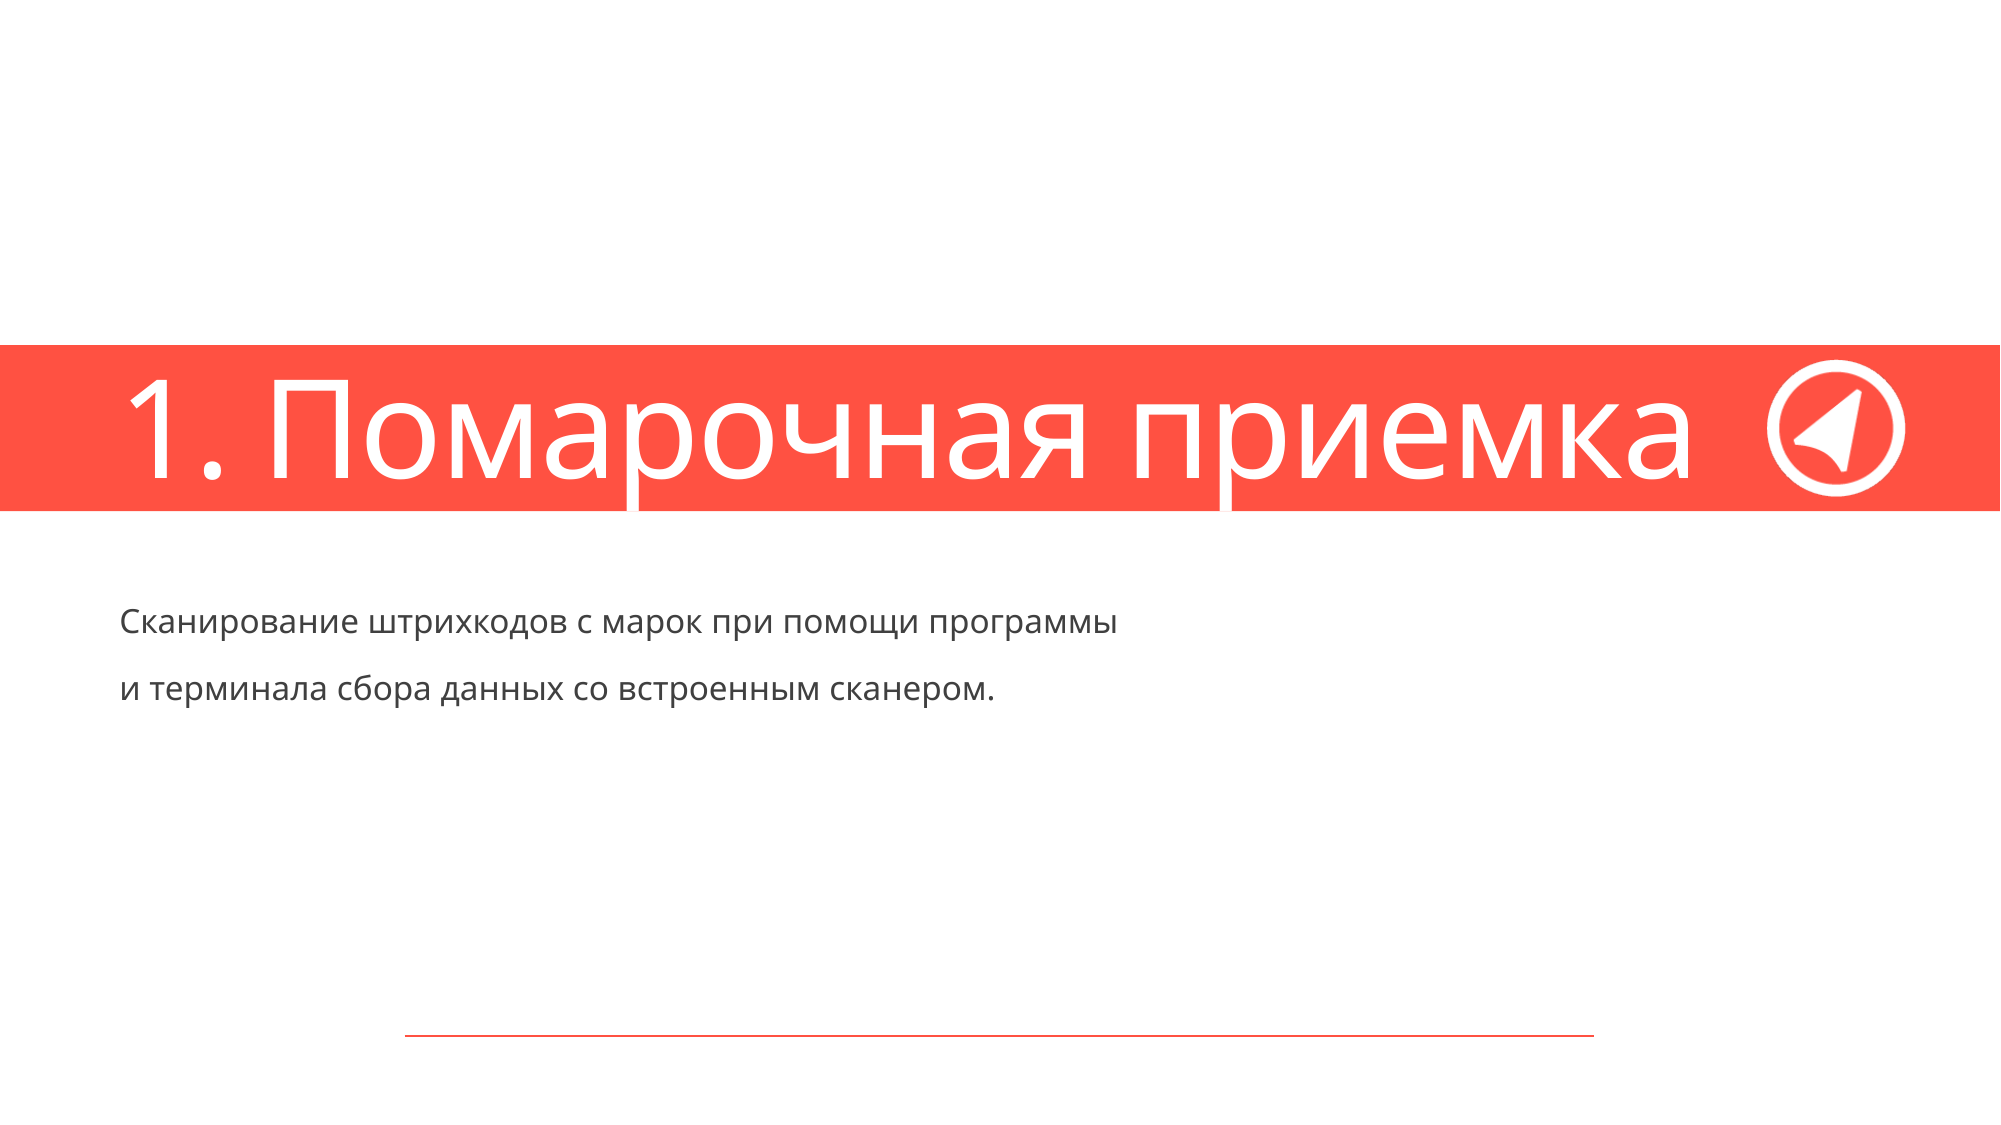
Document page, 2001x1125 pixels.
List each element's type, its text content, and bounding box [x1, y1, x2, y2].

picture [1767, 358, 1906, 498]
title 1. Помарочная приемка [0, 345, 2000, 512]
list Сканирование штрихкодов с марок при помощи программы и терминала сбора данных со встроенным сканером. [89, 592, 1594, 802]
